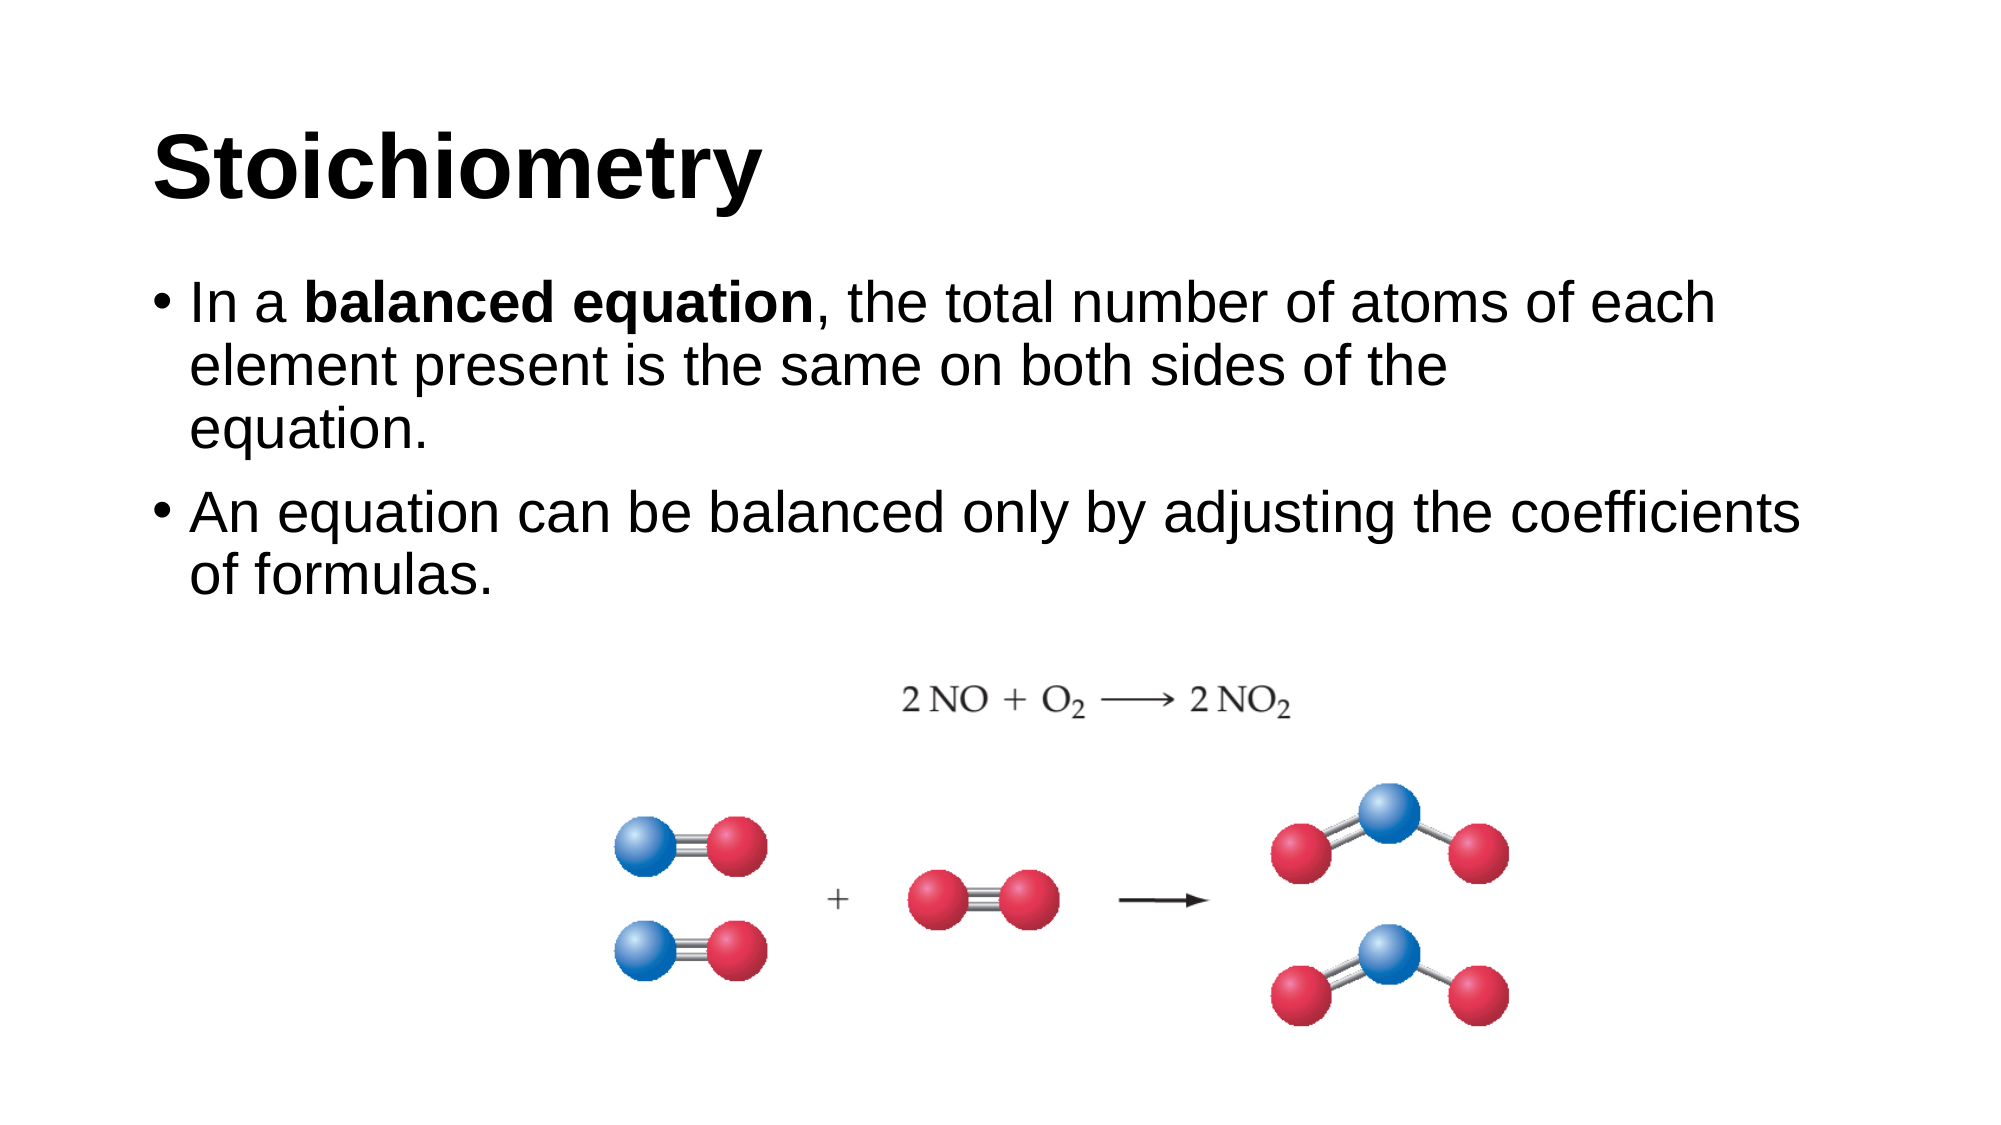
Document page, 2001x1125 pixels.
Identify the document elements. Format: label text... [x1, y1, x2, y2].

picture [596, 671, 1541, 1057]
list In a balanced equation, the total number of atoms of each element present is the same on both sides of the equation. An equation can be balanced only by adjusting the coefficients of formulas. [137, 264, 1863, 1014]
title Stoichiometry [137, 59, 1863, 264]
